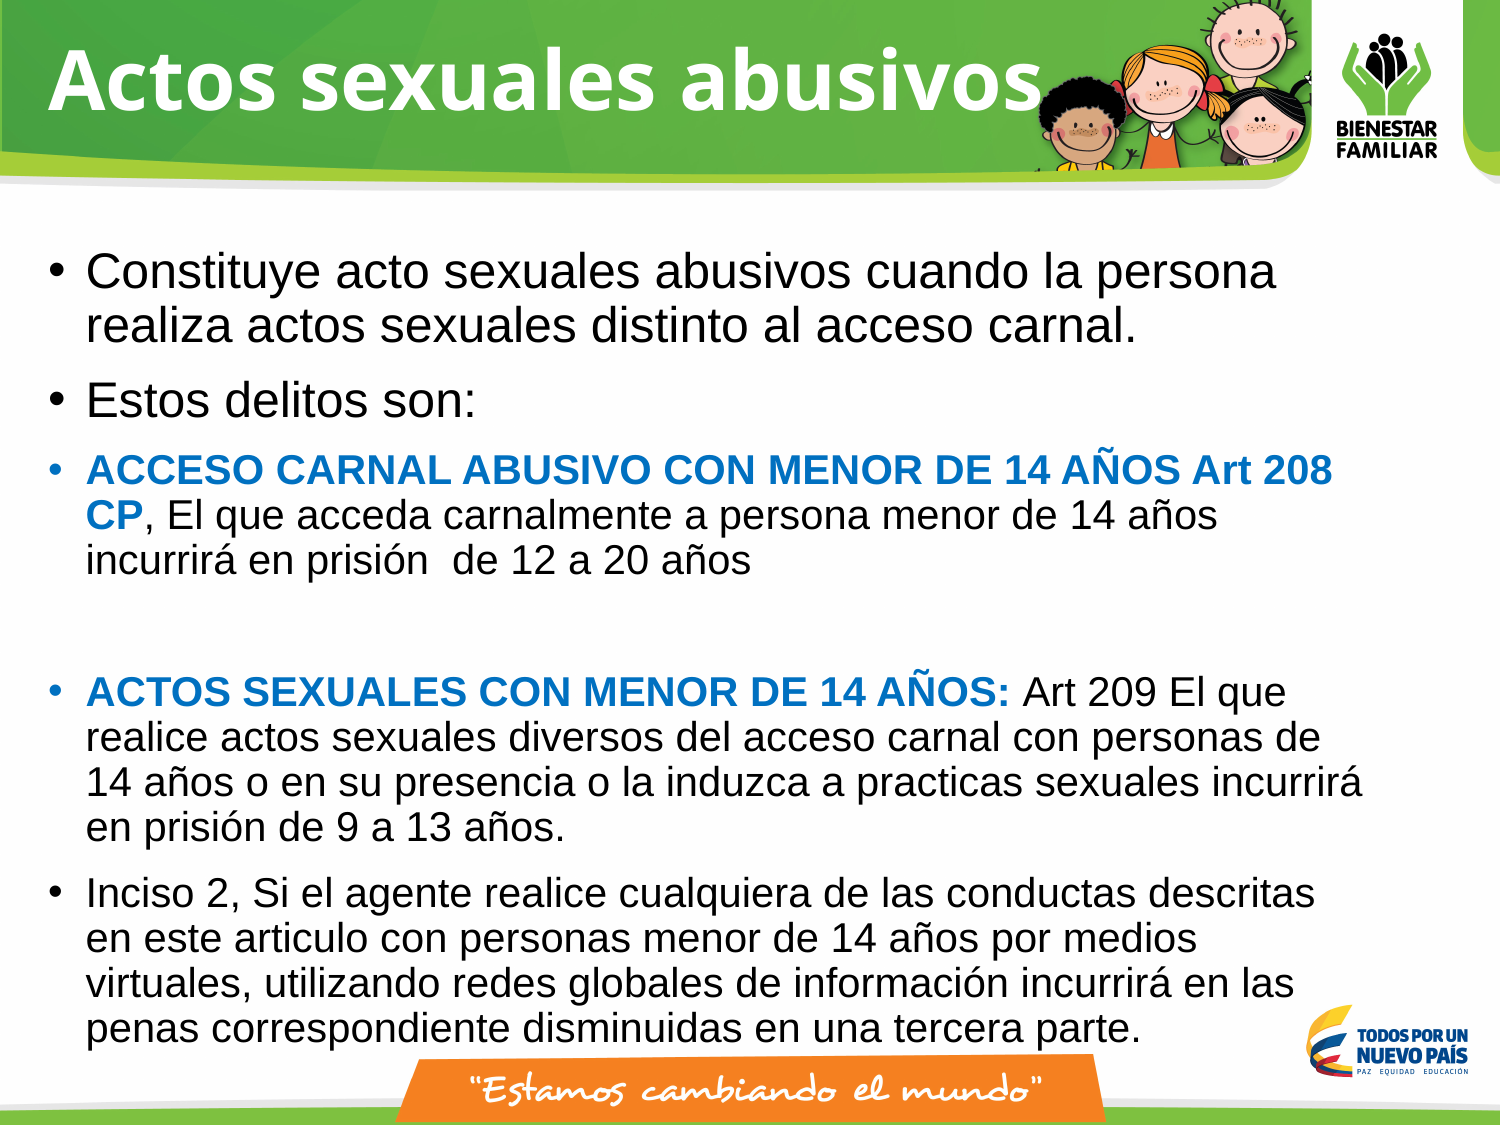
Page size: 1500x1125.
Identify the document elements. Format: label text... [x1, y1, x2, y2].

text_box Constituye acto sexuales abusivos cuando la persona realiza actos sexuales distinto al acceso carnal. Estos delitos son: ACCESO CARNAL ABUSIVO CON MENOR DE 14 AÑOS Art 208 CP, El que acceda carnalmente a persona menor de 14 años incurrirá en prisión de 12 a 20 años ACTOS SEXUALES CON MENOR DE 14 AÑOS: Art 209 El que realice actos sexuales diversos del acceso carnal con personas de 14 años o en su presencia o la induzca a practicas sexuales incurrirá en prisión de 9 a 13 años. Inciso 2, Si el agente realice cualquiera de las conductas descritas en este articulo con personas menor de 14 años por medios virtuales, utilizando redes globales de información incurrirá en las penas correspondiente disminuidas en una tercera parte. [33, 237, 1384, 1059]
picture [0, 0, 1500, 1125]
title Actos sexuales abusivos [33, 31, 1300, 200]
